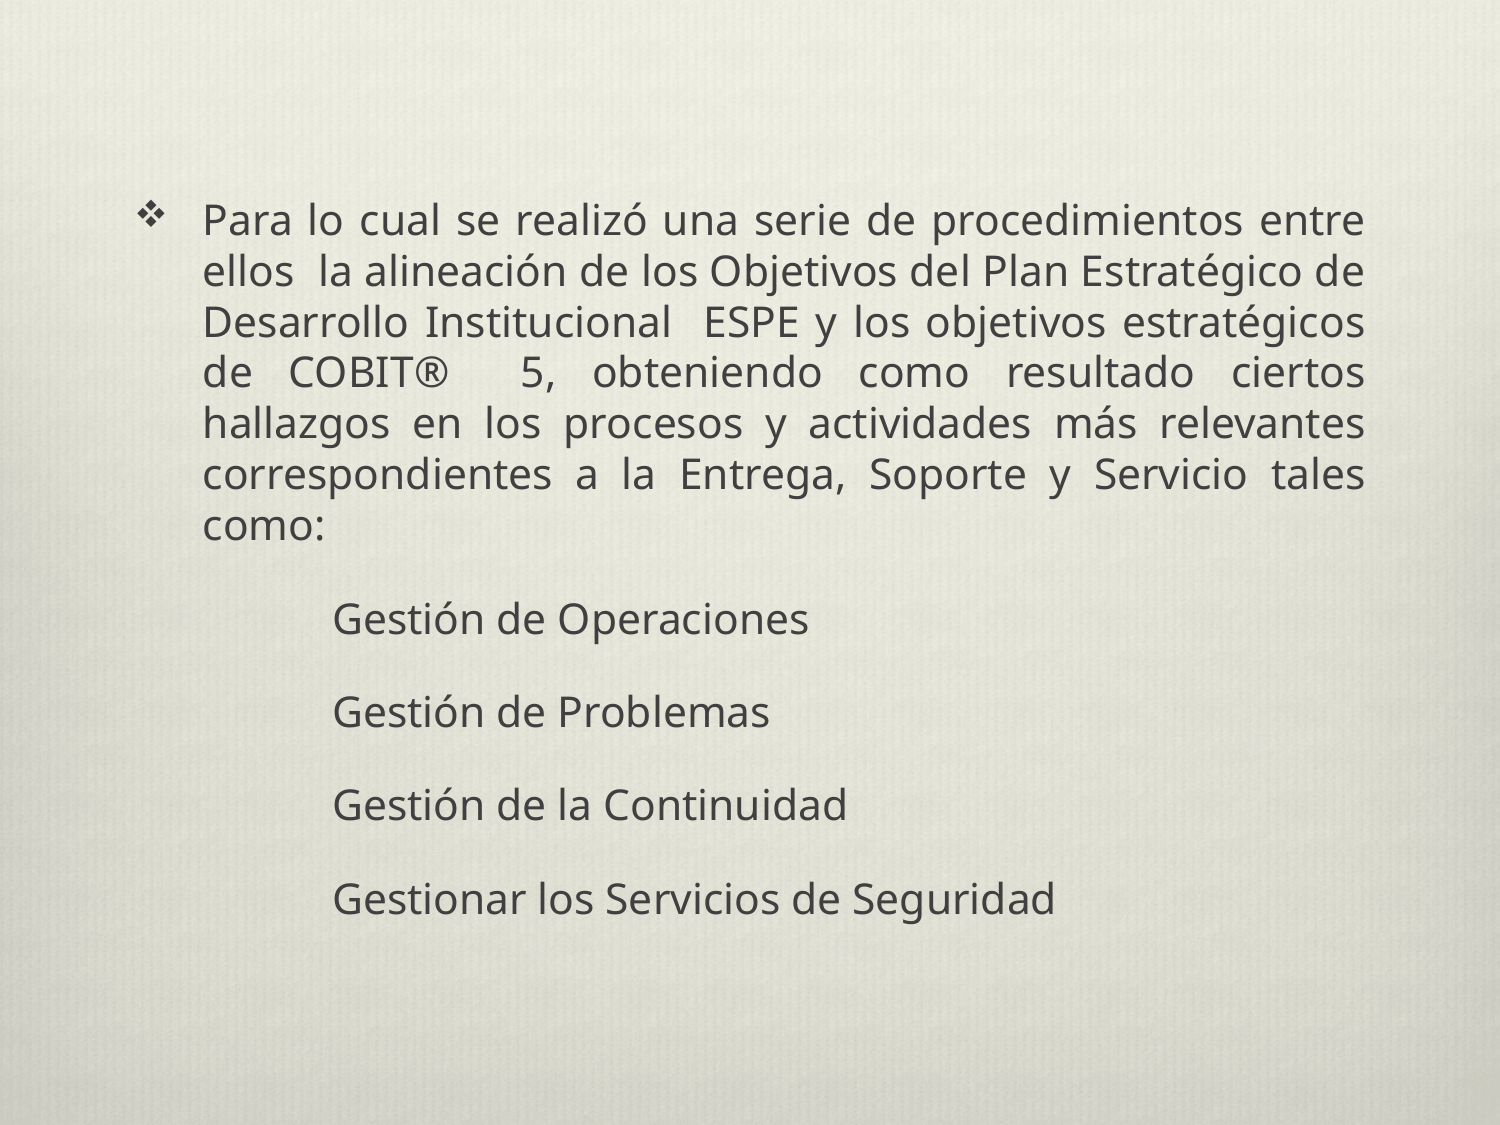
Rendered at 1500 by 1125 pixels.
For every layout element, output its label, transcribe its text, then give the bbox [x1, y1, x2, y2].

list Para lo cual se realizó una serie de procedimientos entre ellos la alineación de los Objetivos del Plan Estratégico de Desarrollo Institucional ESPE y los objetivos estratégicos de COBIT® 5, obteniendo como resultado ciertos hallazgos en los procesos y actividades más relevantes correspondientes a la Entrega, Soporte y Servicio tales como: Gestión de Operaciones Gestión de Problemas Gestión de la Continuidad Gestionar los Servicios de Seguridad [119, 185, 1381, 936]
